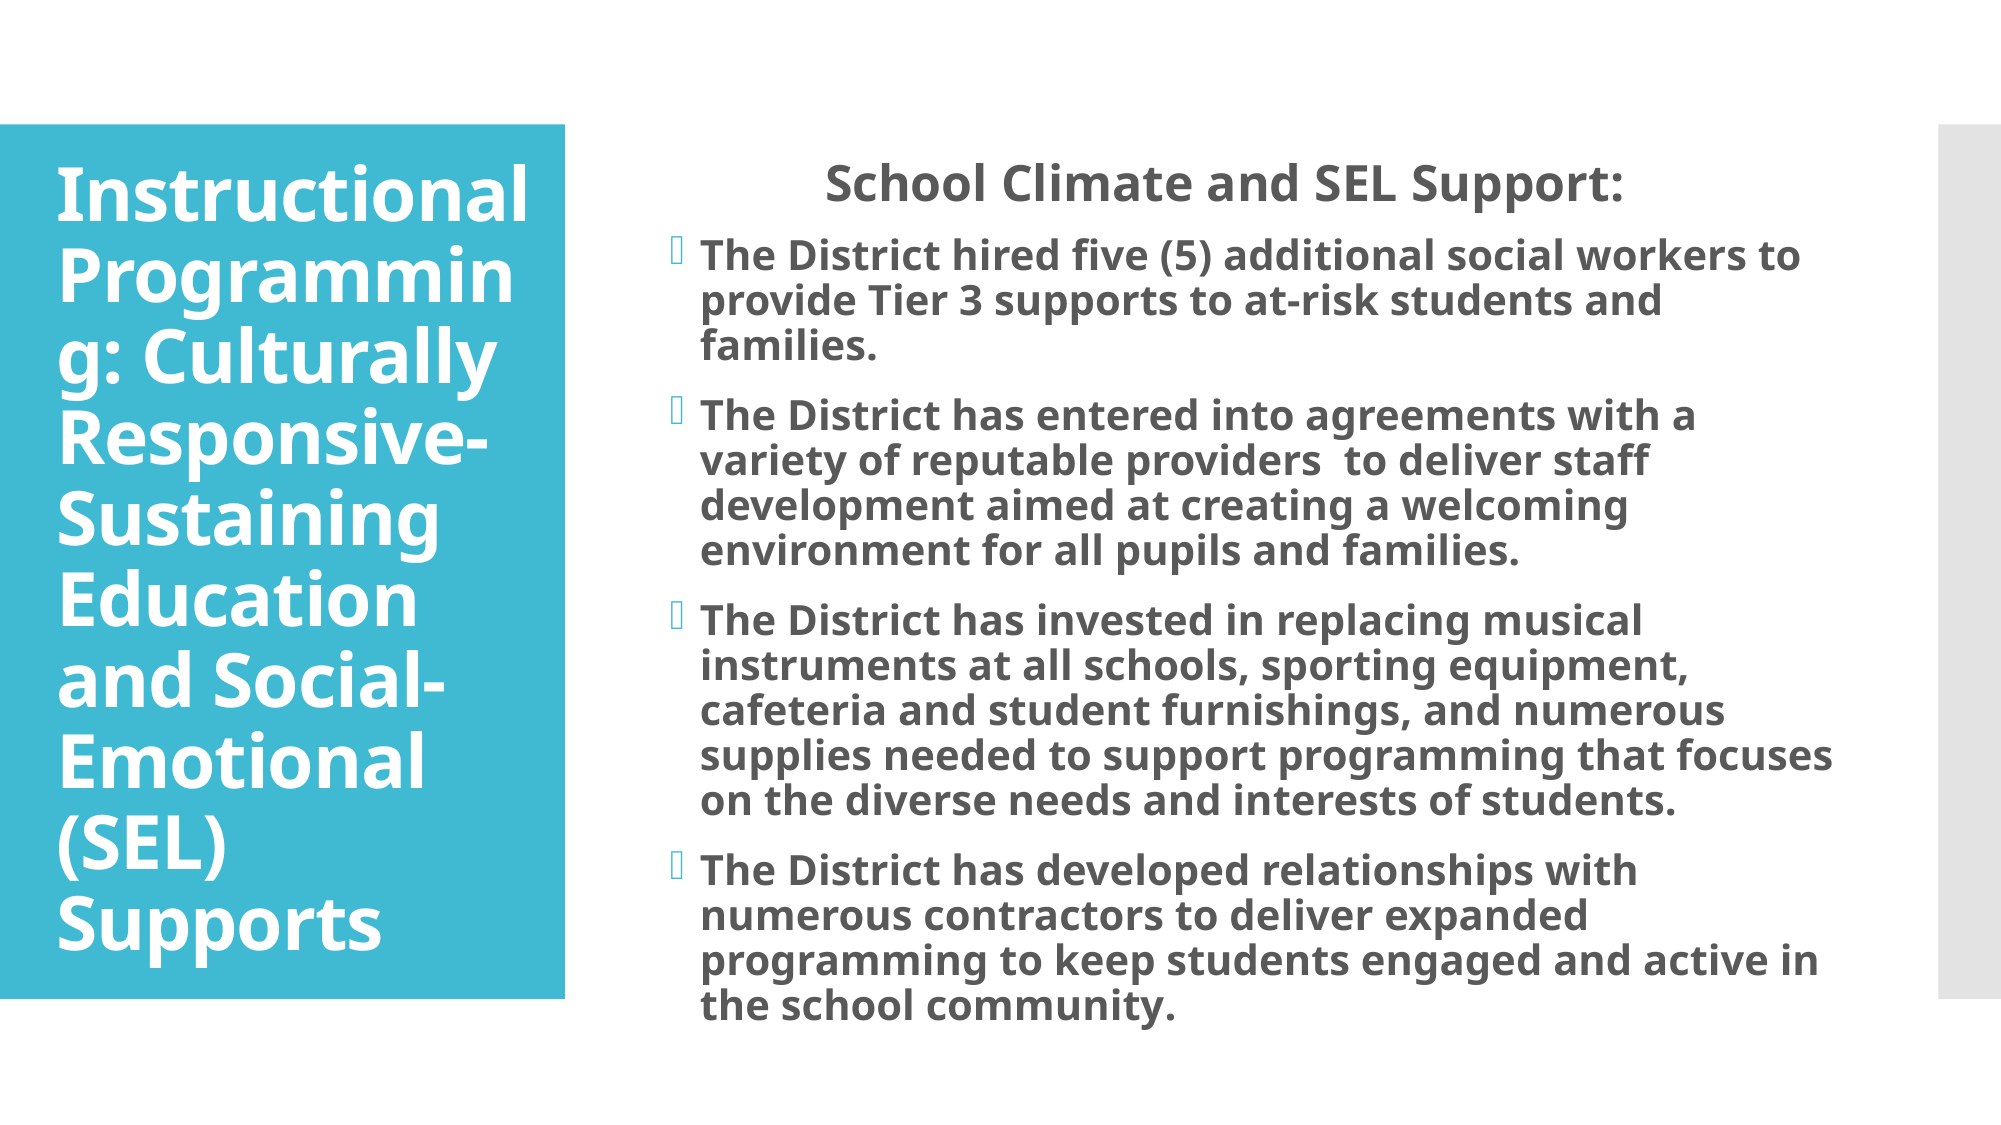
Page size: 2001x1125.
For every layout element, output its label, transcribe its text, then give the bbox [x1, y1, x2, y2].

list School Climate and SEL Support: [626, 69, 1824, 221]
list The District hired five (5) additional social workers to provide Tier 3 supports to at-risk students and families. The District has entered into agreements with a variety of reputable providers to deliver staff development aimed at creating a welcoming environment for all pupils and families. The District has invested in replacing musical instruments at all schools, sporting equipment, cafeteria and student furnishings, and numerous supplies needed to support programming that focuses on the diverse needs and interests of students. The District has developed relationships with numerous contractors to deliver expanded programming to keep students engaged and active in the school community. [655, 259, 1853, 1005]
title Instructional Programming: Culturally Responsive- Sustaining Education and Social-Emotional (SEL) Supports [41, 184, 557, 940]
